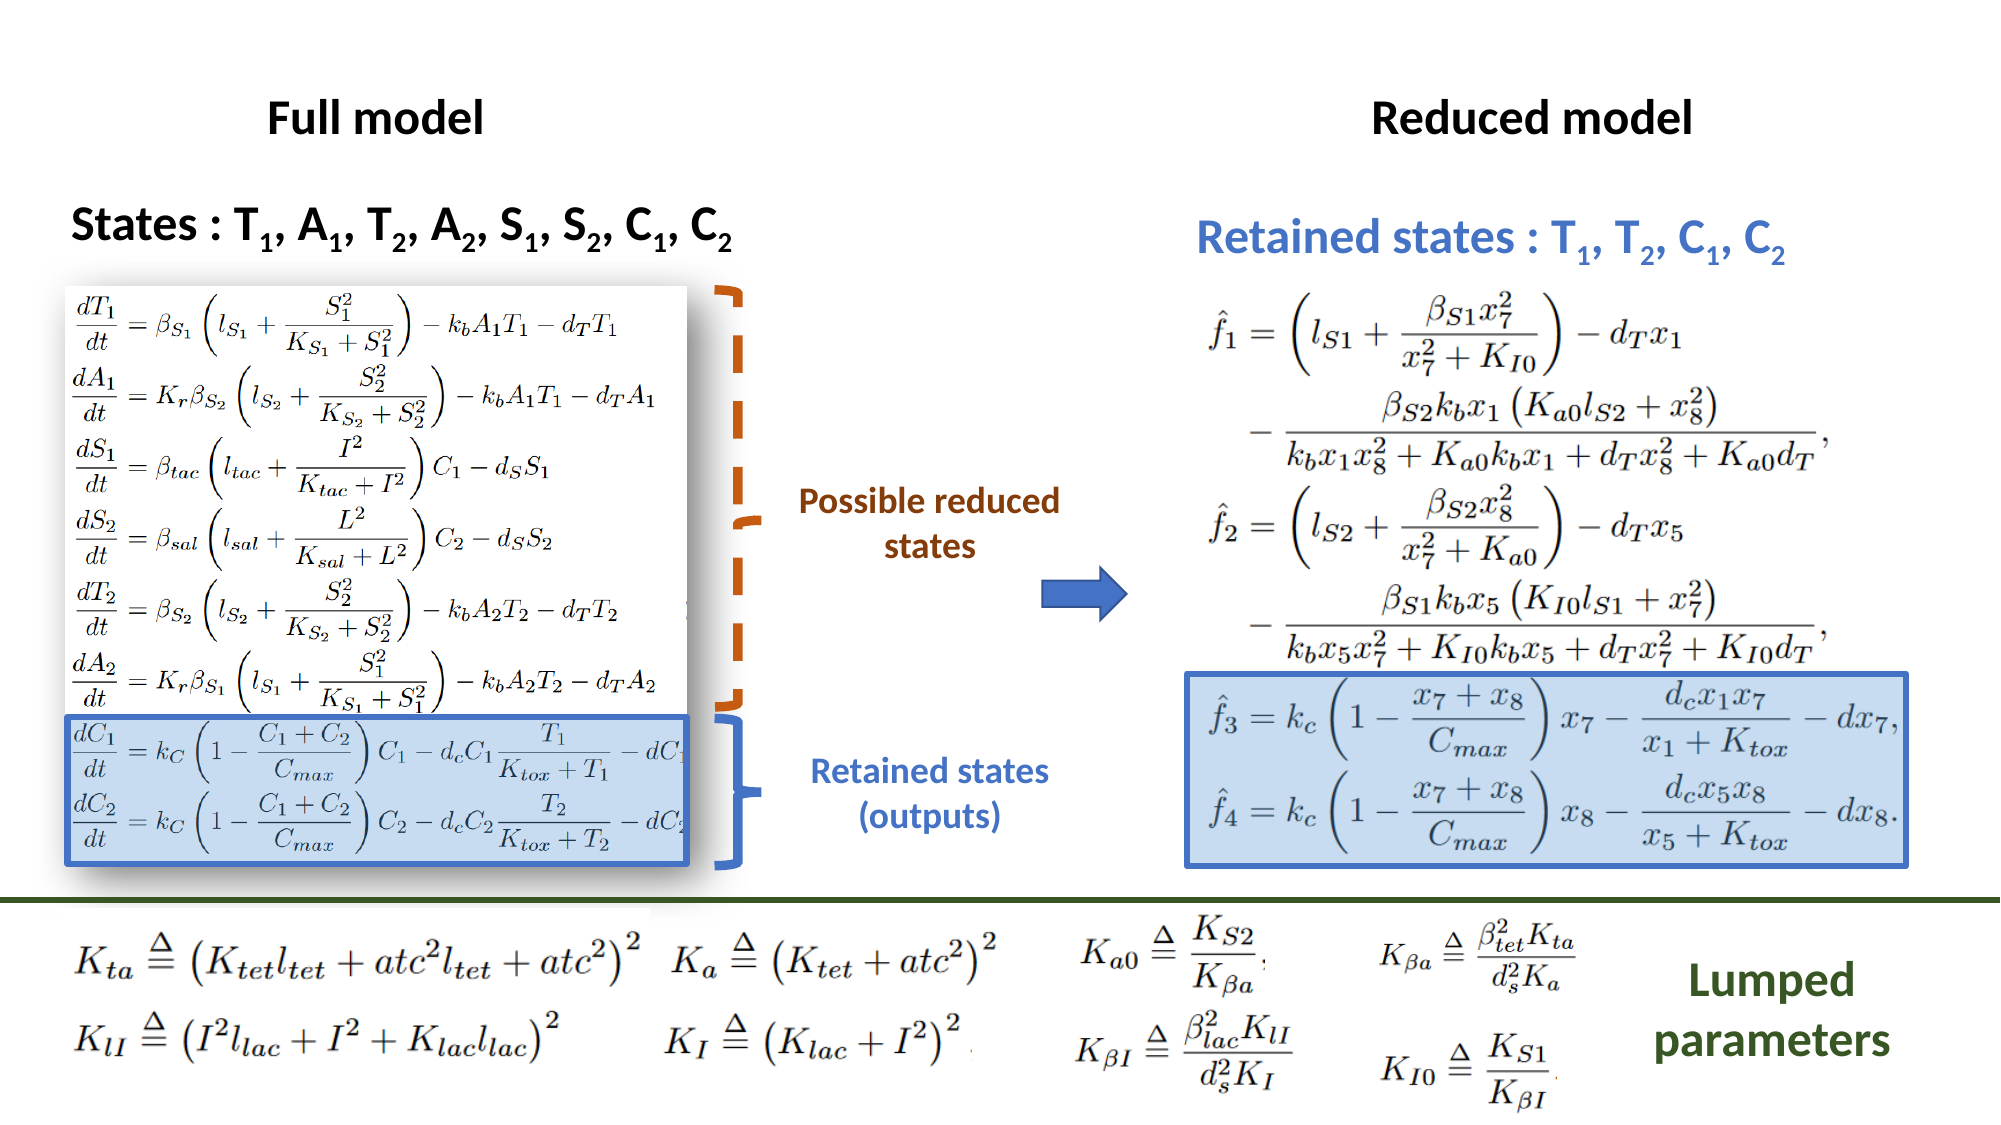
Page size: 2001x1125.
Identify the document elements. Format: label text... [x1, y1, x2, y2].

text_box [1099, 565, 1128, 623]
text_box States : T1, A1, T2, A2, S1, S2, C1, C2 [26, 183, 784, 266]
picture [660, 1000, 972, 1073]
picture [59, 908, 1003, 1093]
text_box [1154, 280, 1912, 866]
picture [1072, 903, 1265, 1001]
picture [1376, 901, 1578, 998]
text_box Retained states : T1, T2, C1, C2 [1154, 195, 1835, 279]
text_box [65, 286, 1099, 866]
text_box Full model [249, 77, 503, 153]
picture [1378, 1019, 1557, 1117]
picture [1071, 1004, 1296, 1103]
text_box Reduced model [1337, 77, 1729, 153]
text_box Lumped parameters [1603, 939, 1942, 1075]
